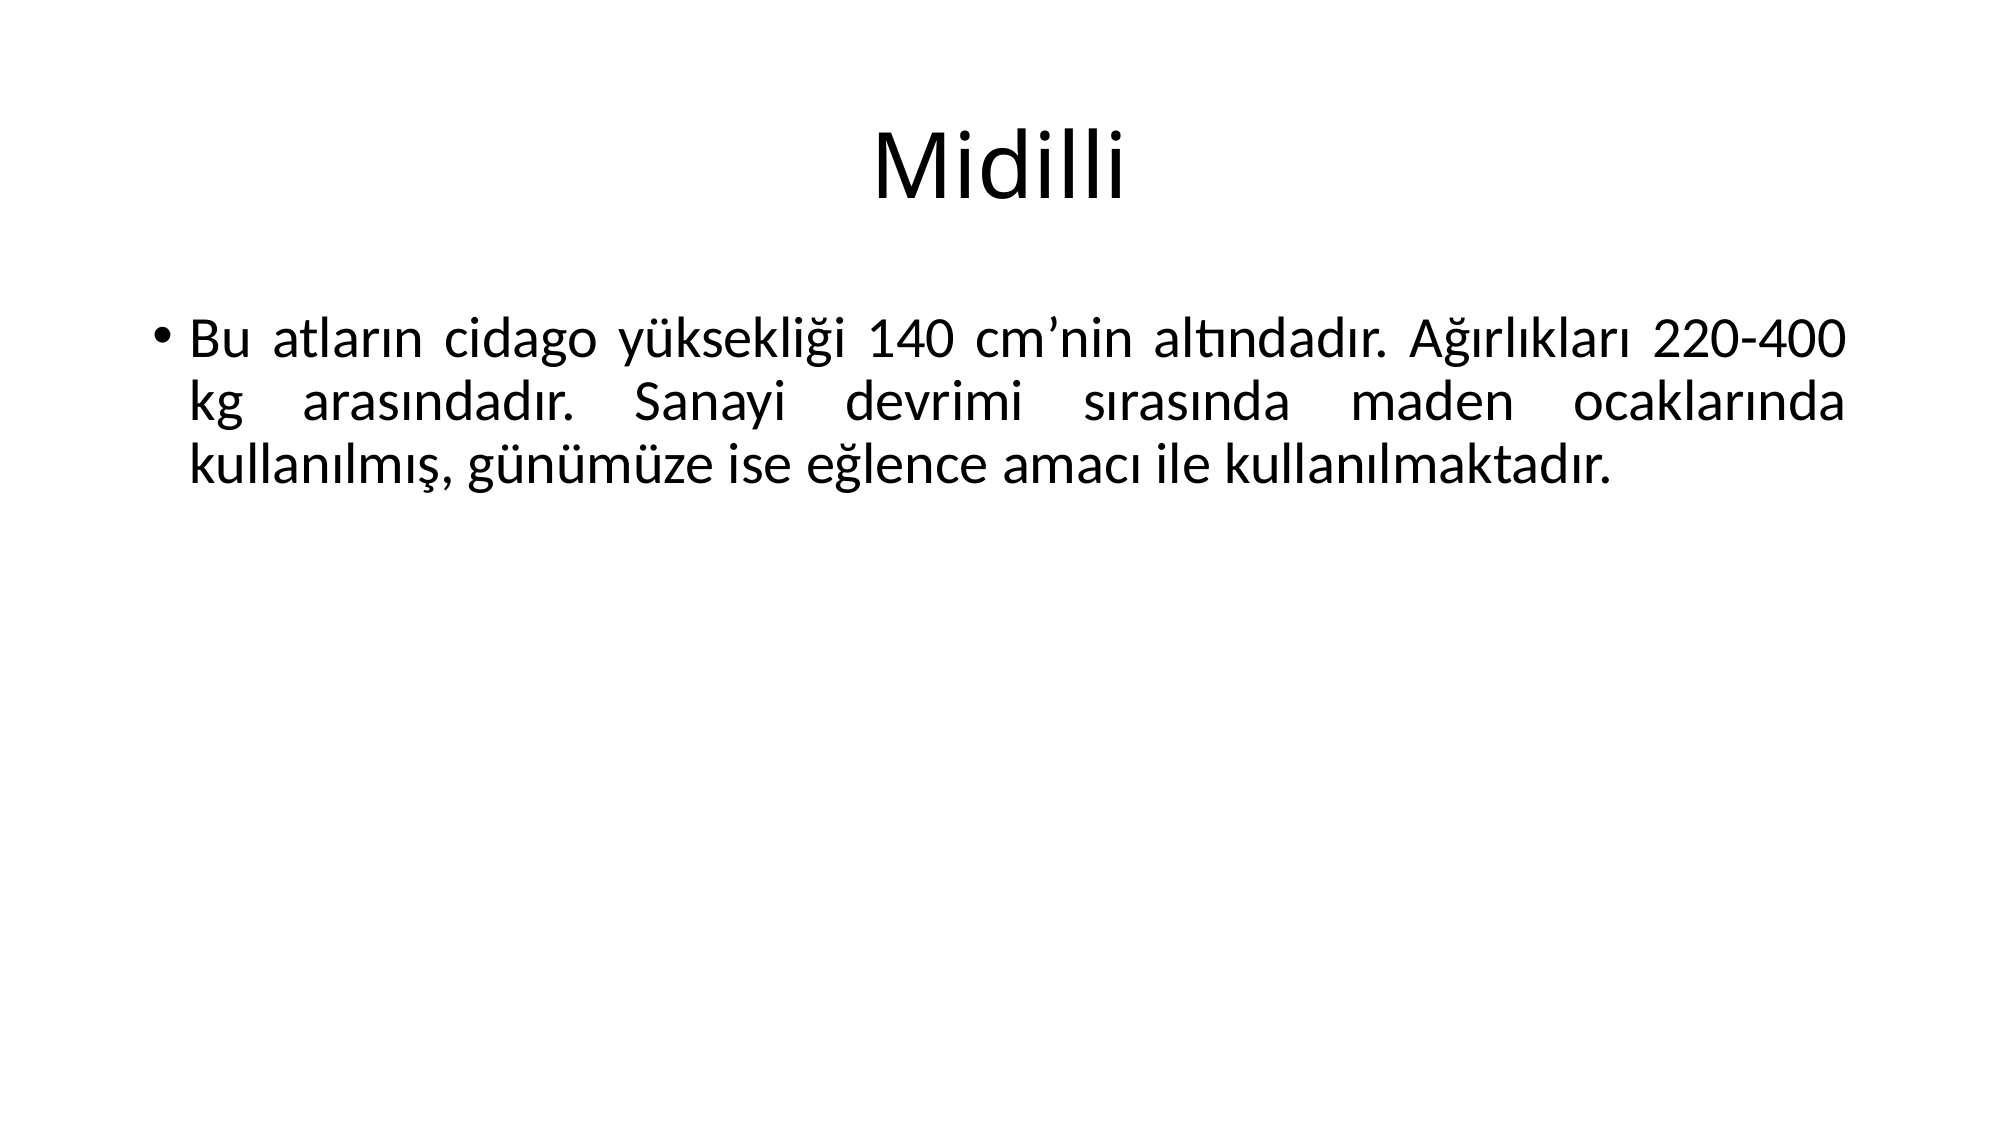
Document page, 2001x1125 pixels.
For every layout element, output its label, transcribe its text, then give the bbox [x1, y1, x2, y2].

title Midilli [137, 59, 1863, 278]
list Bu atların cidago yüksekliği 140 cm’nin altındadır. Ağırlıkları 220-400 kg arasındadır. Sanayi devrimi sırasında maden ocaklarında kullanılmış, günümüze ise eğlence amacı ile kullanılmaktadır. [137, 299, 1863, 1014]
